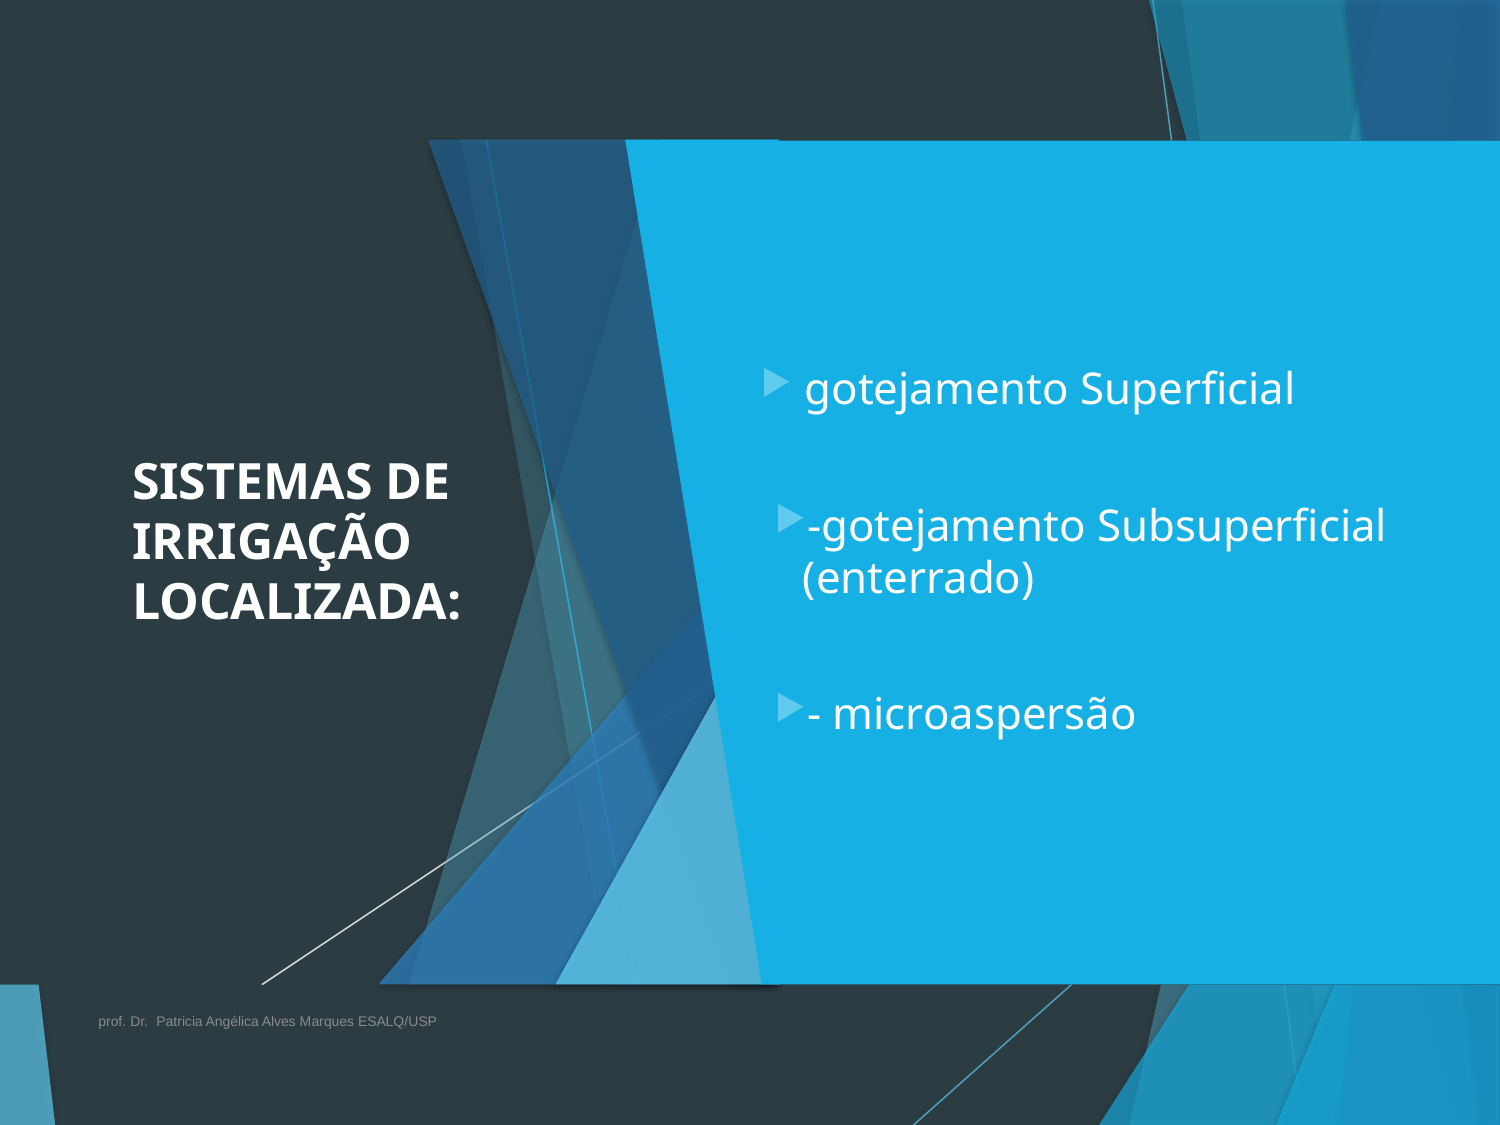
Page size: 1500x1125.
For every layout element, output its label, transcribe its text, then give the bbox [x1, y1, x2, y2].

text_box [485, 140, 637, 592]
text_box [623, 138, 1500, 986]
text_box [426, 138, 623, 288]
text_box gotejamento Superficial -gotejamento Subsuperficial (enterrado) - microaspersão [749, 174, 1428, 857]
text_box [642, 260, 696, 592]
footer prof. Dr. Patricia Angélica Alves Marques ESALQ/USP [83, 991, 859, 1051]
text_box [0, 139, 480, 986]
text_box SISTEMAS DE IRRIGAÇÃO LOCALIZADA: [103, 442, 480, 697]
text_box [261, 592, 849, 985]
